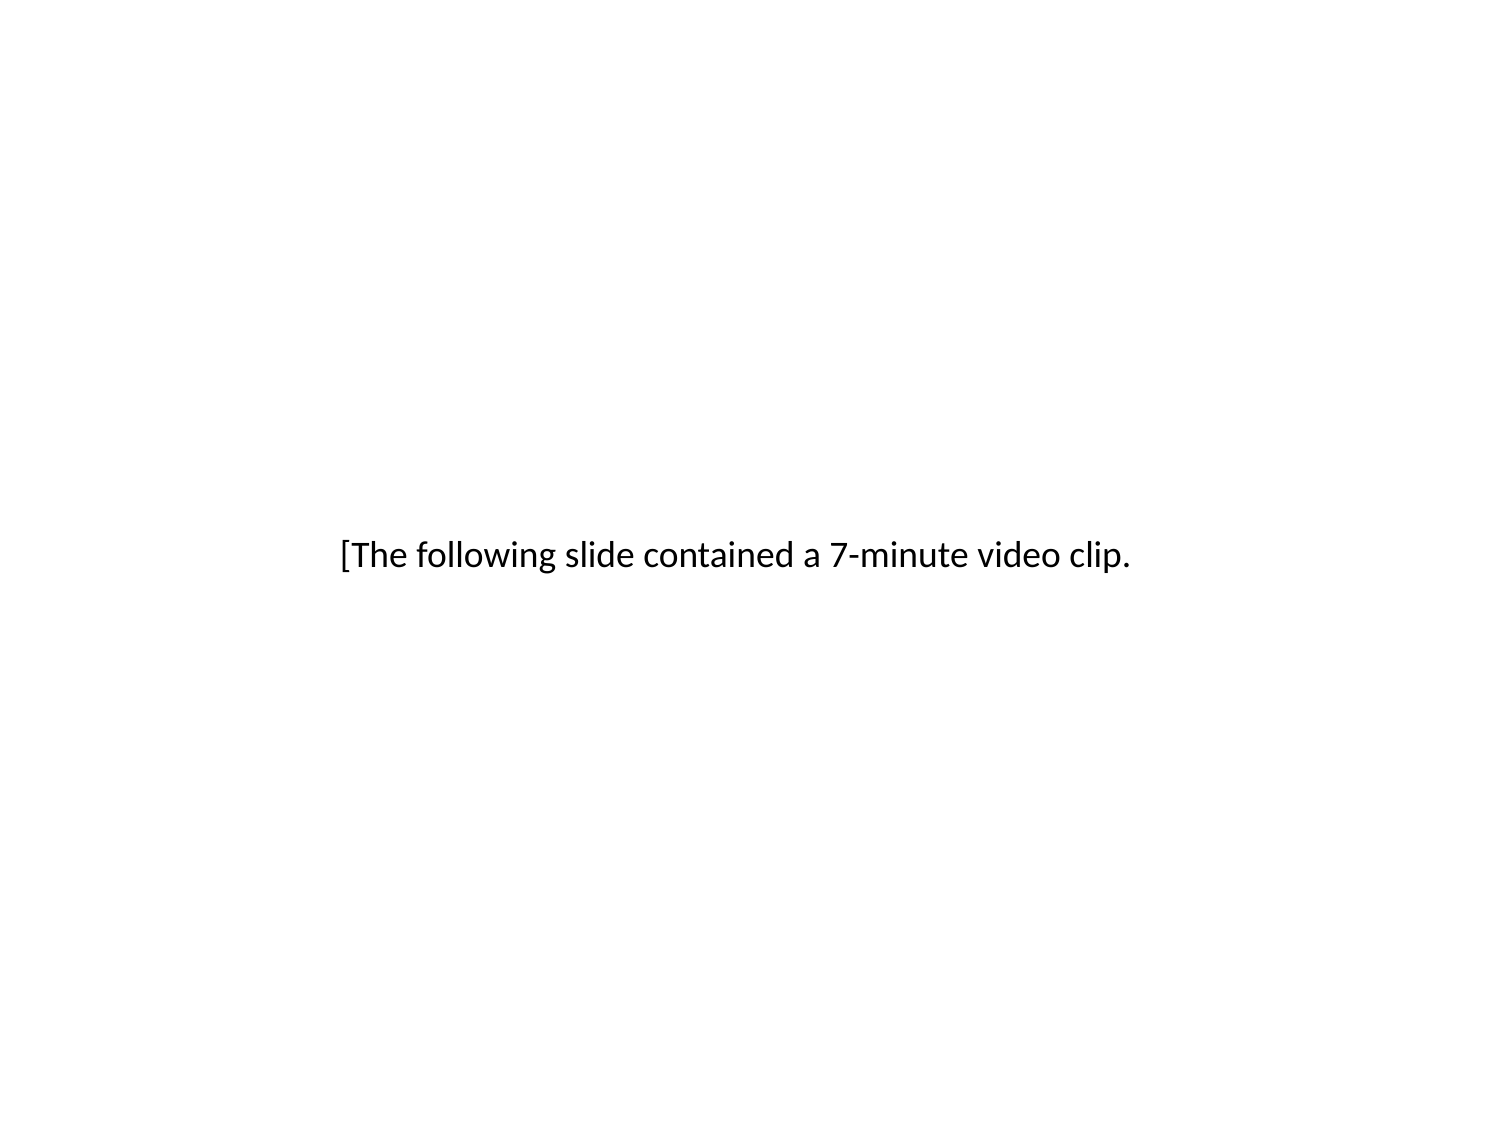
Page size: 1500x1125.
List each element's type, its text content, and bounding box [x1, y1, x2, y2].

text_box [The following slide contained a 7-minute video clip. [324, 522, 1200, 583]
